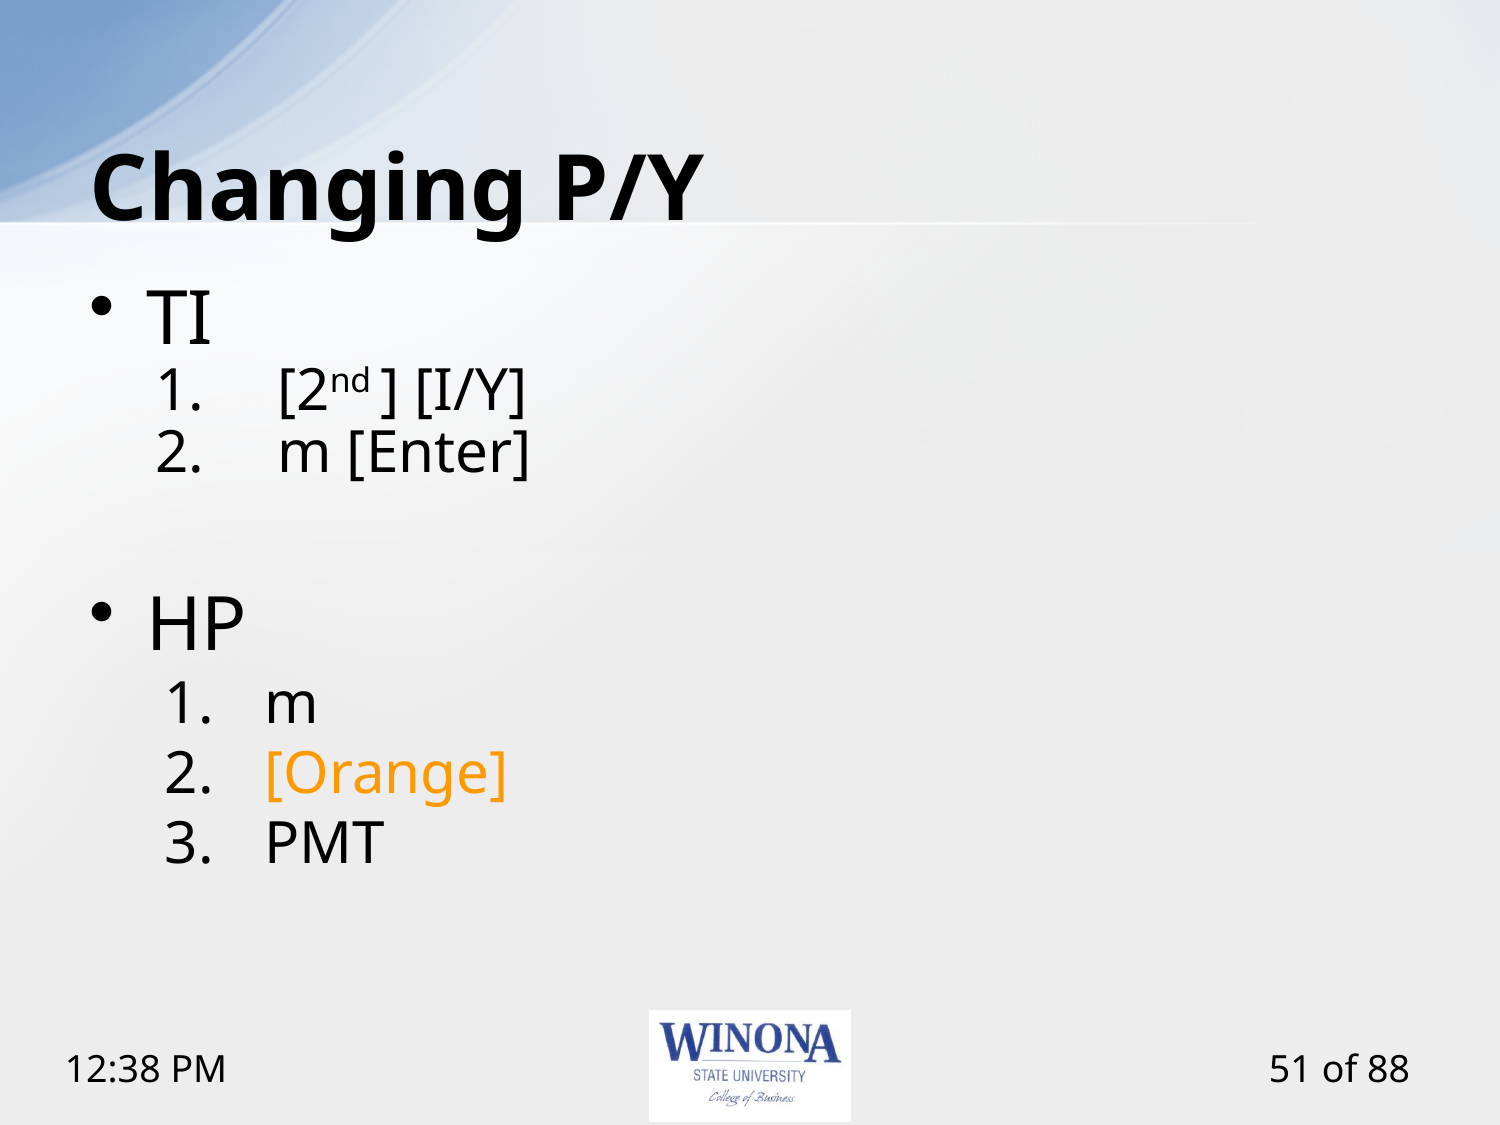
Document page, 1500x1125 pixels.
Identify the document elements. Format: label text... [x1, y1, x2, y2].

picture [0, 0, 1500, 1125]
title Changing P/Y [75, 58, 1425, 247]
list TI [2nd ] [I/Y] m [Enter] HP m [Orange] PMT [75, 262, 1425, 1005]
